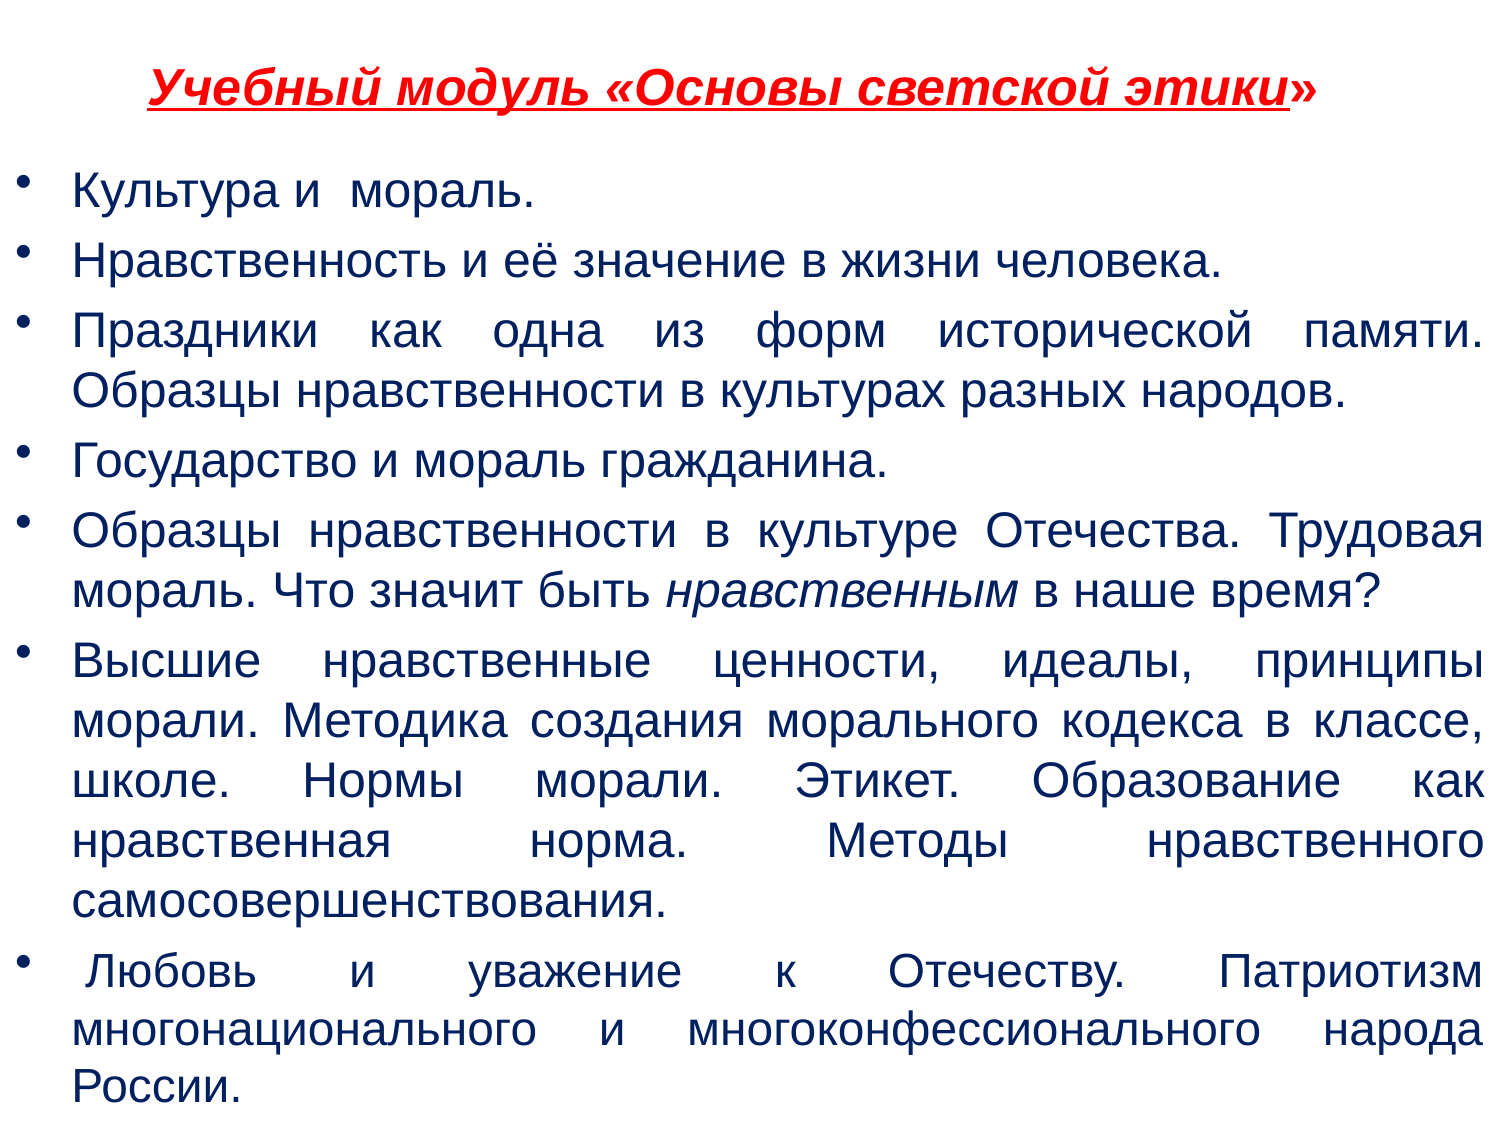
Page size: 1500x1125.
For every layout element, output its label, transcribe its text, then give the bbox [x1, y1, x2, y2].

list Культура и мораль. Нравственность и её значение в жизни человека. Праздники как одна из форм исторической памяти. Образцы нравственности в культурах разных народов. Государство и мораль гражданина. Образцы нравственности в культуре Отечества. Трудовая мораль. Что значит быть нравственным в наше время? Высшие нравственные ценности, идеалы, принципы морали. Методика создания морального кодекса в классе, школе. Нормы морали. Этикет. Образование как нравственная норма. Методы нравственного самосовершенствования. Любовь и уважение к Отечеству. Патриотизм многонационального и многоконфессионального народа России. [0, 149, 1500, 1125]
title Учебный модуль «Основы светской этики» [40, 18, 1426, 149]
